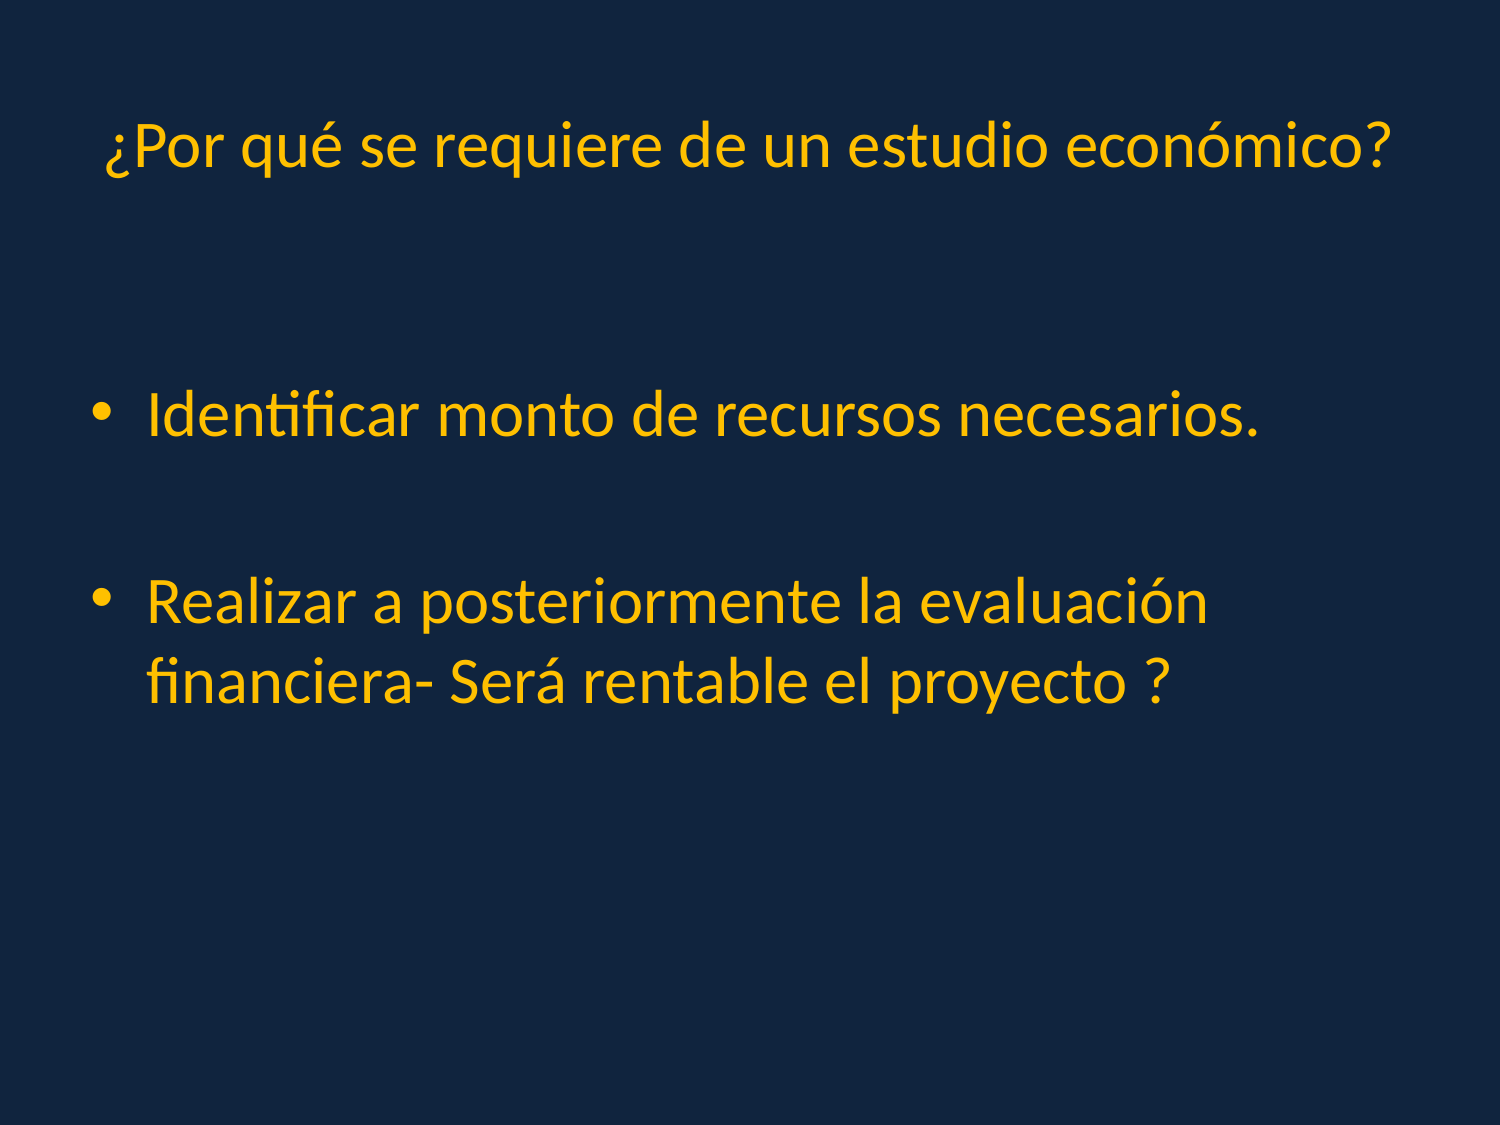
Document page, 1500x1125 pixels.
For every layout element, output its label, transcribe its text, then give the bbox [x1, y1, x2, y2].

title ¿Por qué se requiere de un estudio económico? [75, 87, 1425, 275]
list Identificar monto de recursos necesarios. Realizar a posteriormente la evaluación financiera- Será rentable el proyecto ? [75, 362, 1425, 1005]
